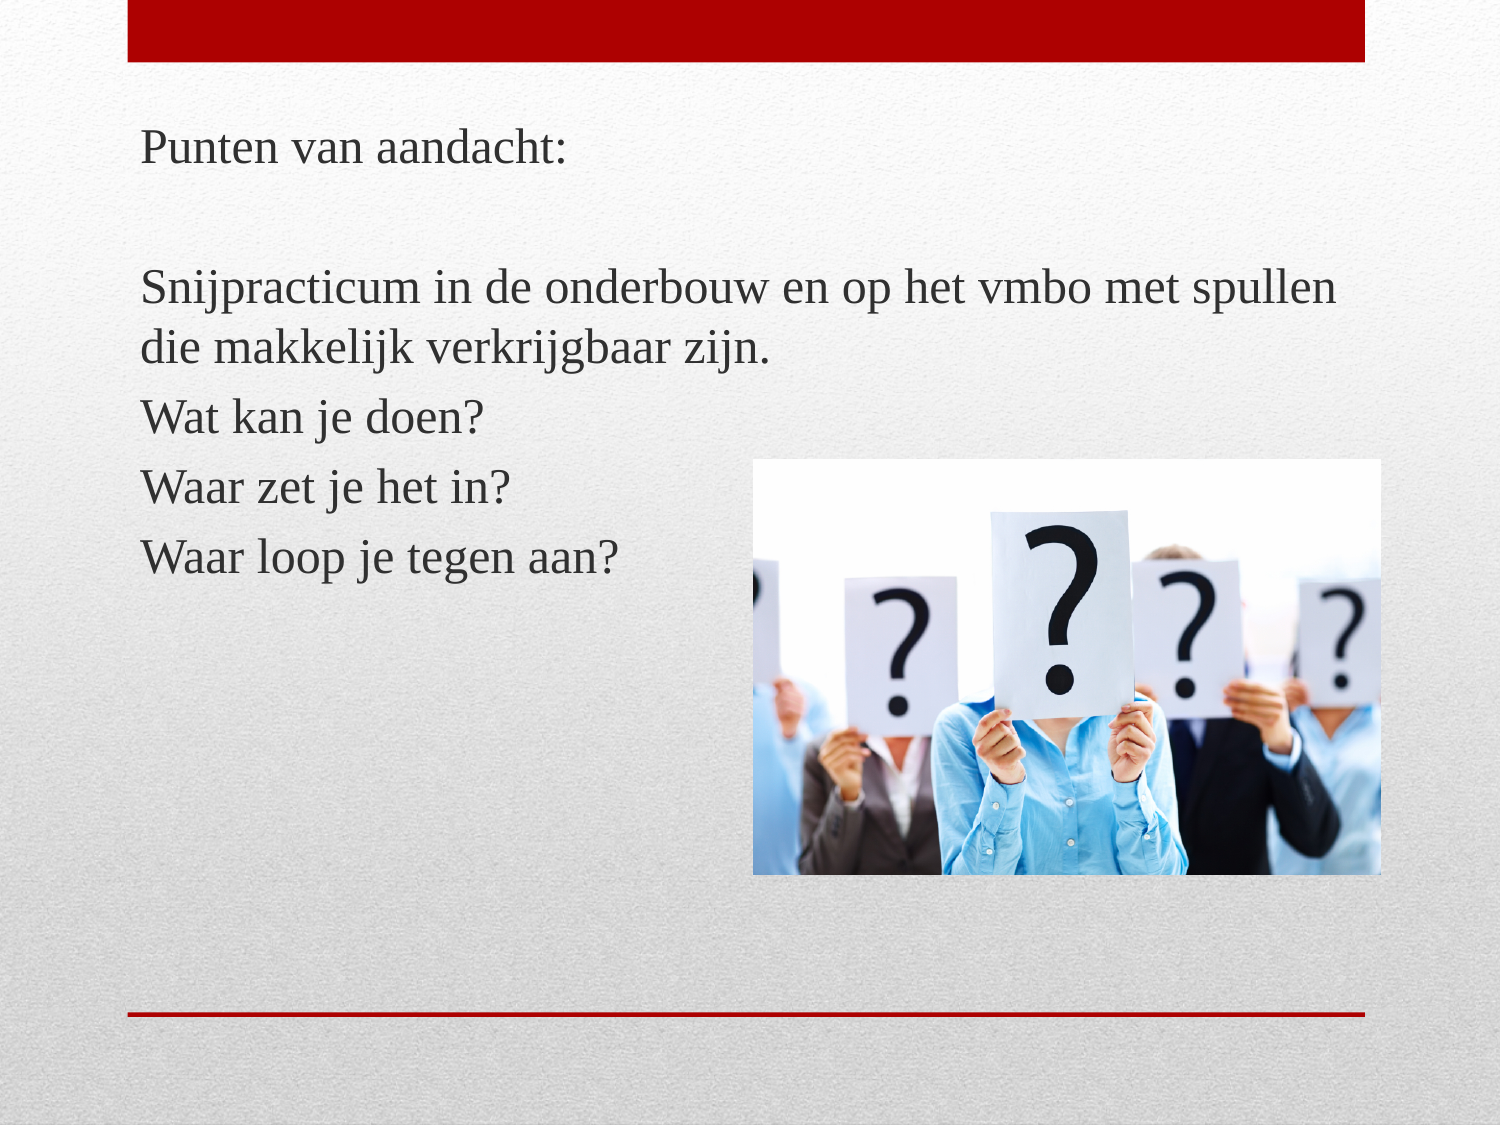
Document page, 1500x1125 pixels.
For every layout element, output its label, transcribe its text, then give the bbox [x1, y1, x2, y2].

picture [752, 458, 1381, 876]
list Punten van aandacht: Snijpracticum in de onderbouw en op het vmbo met spullen die makkelijk verkrijgbaar zijn. Wat kan je doen? Waar zet je het in? Waar loop je tegen aan? [125, 72, 1363, 625]
